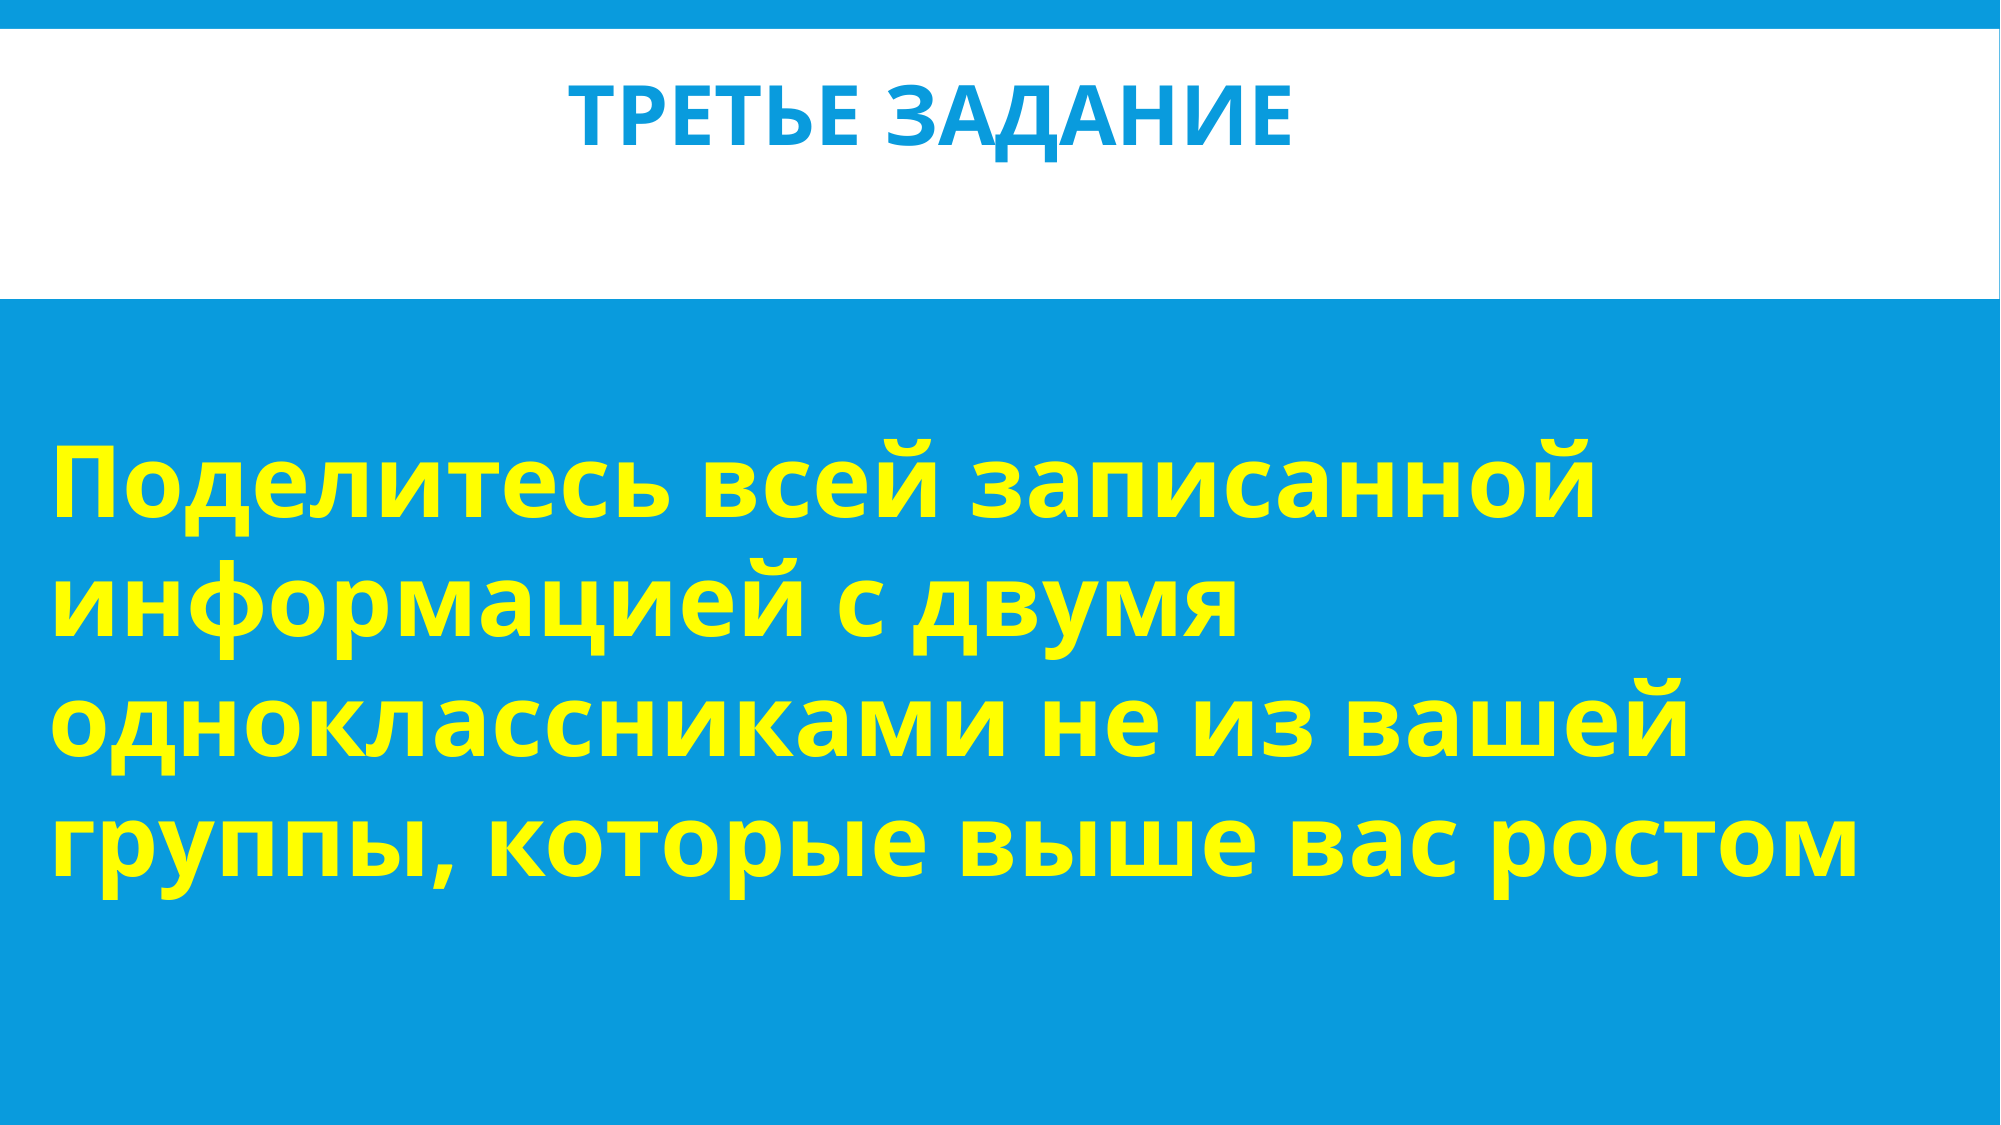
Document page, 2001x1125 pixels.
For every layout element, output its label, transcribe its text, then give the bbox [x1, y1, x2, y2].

title третье ЗАДАНИЕ [82, 46, 1803, 295]
text_box Поделитесь всей записанной информацией с двумя одноклассниками не из вашей группы, которые выше вас ростом [33, 409, 1971, 1125]
